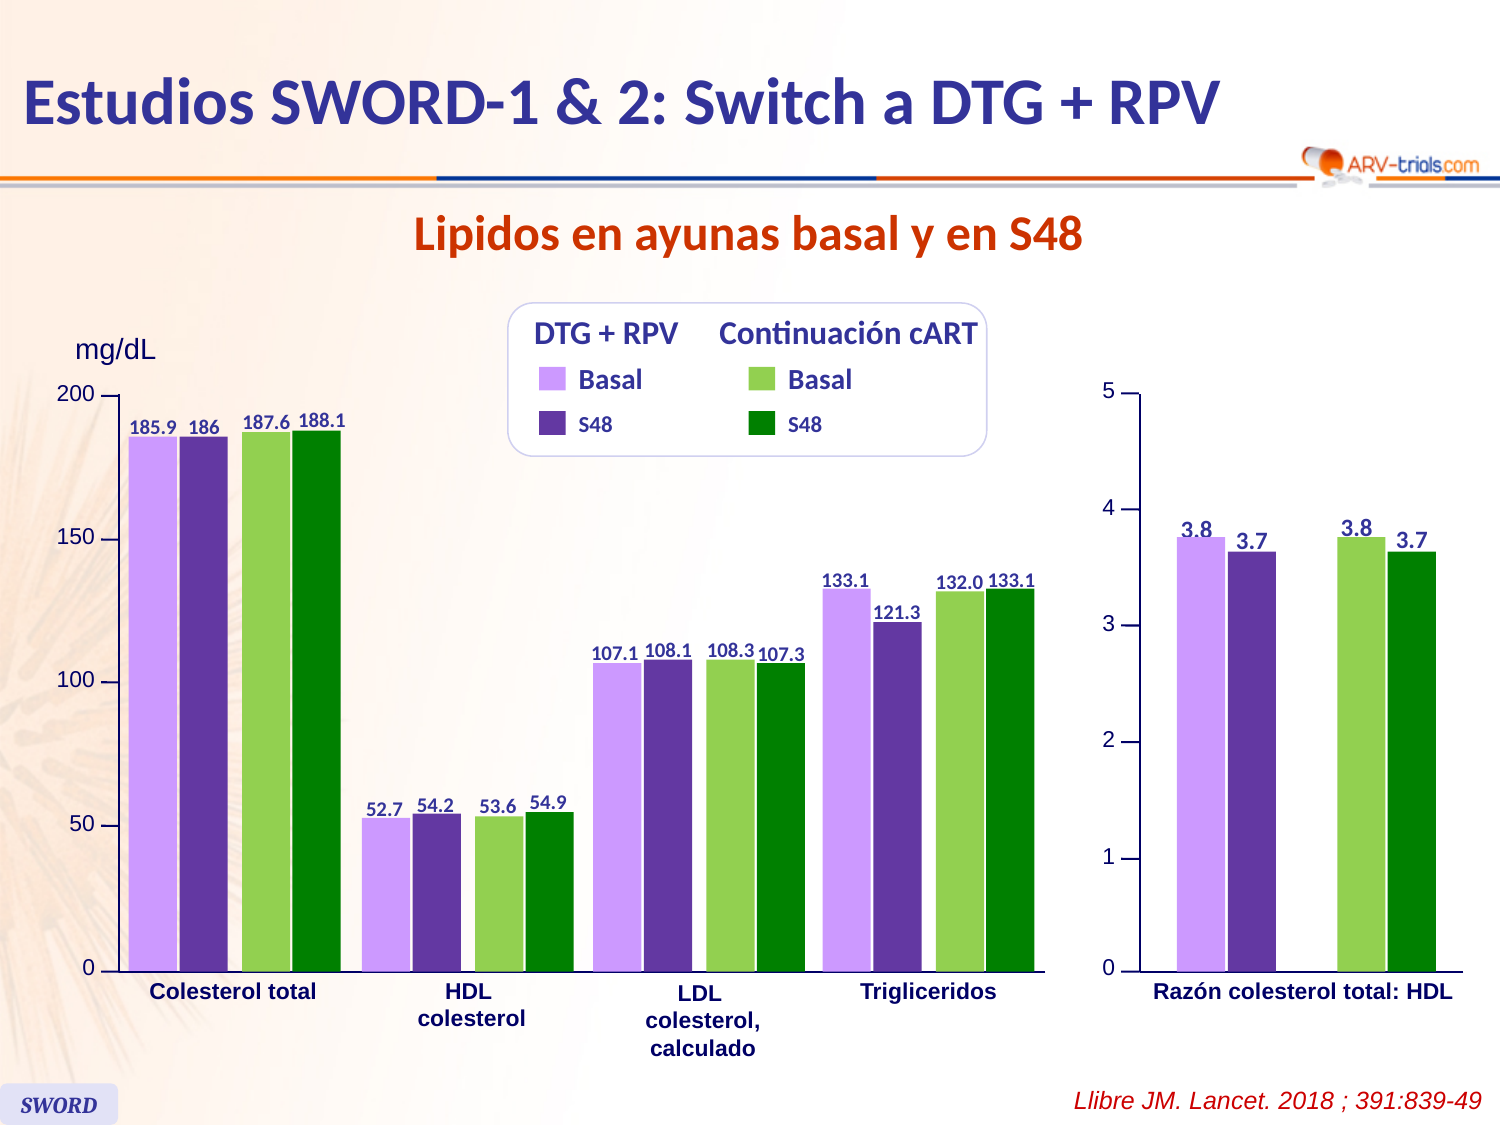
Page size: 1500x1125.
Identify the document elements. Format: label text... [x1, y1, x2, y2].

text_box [507, 302, 997, 365]
text_box SWORD [0, 1083, 119, 1125]
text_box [56, 366, 1046, 1062]
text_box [1101, 375, 1464, 1005]
text_box Llibre JM. Lancet. 2018 ; 391:839-49 [1058, 1076, 1498, 1122]
title Estudios SWORD-1 & 2: Switch a DTG + RPV [8, 6, 1353, 190]
picture [0, 0, 1500, 1125]
text_box mg/dL [60, 323, 172, 365]
text_box Lipidos en ayunas basal y en S48 [315, 190, 1183, 277]
